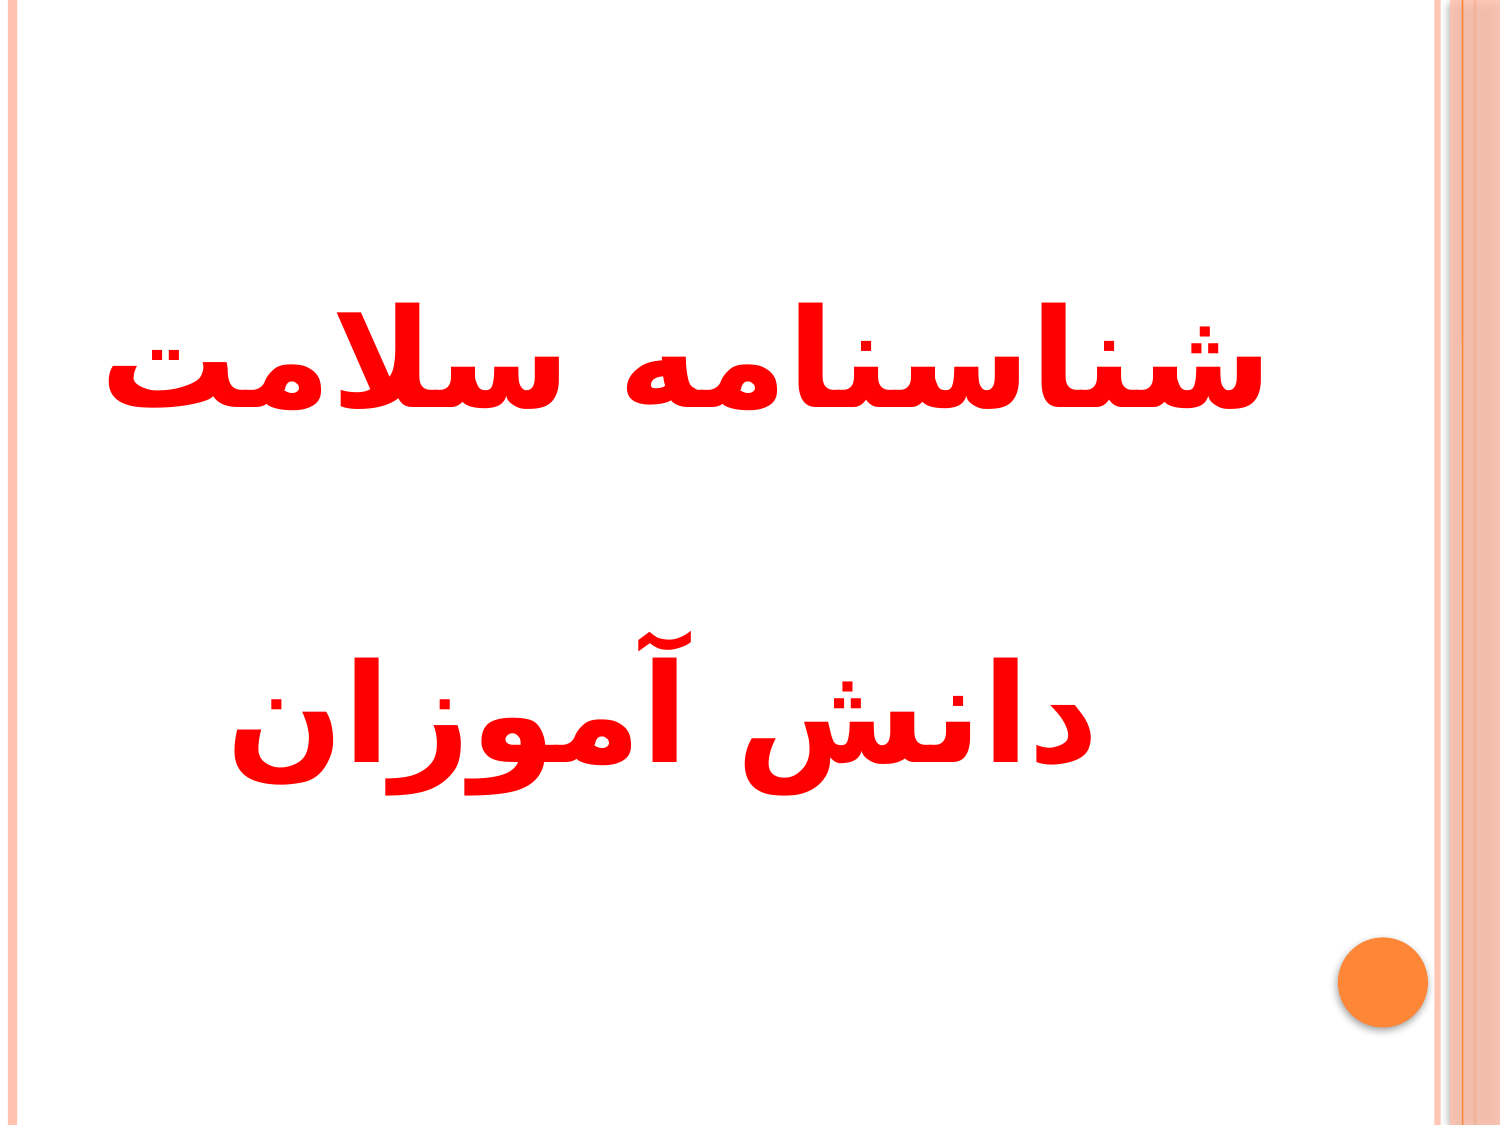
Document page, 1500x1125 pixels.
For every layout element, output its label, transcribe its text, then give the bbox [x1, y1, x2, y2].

list شناسنامه سلامت دانش آموزان [75, 262, 1300, 1062]
